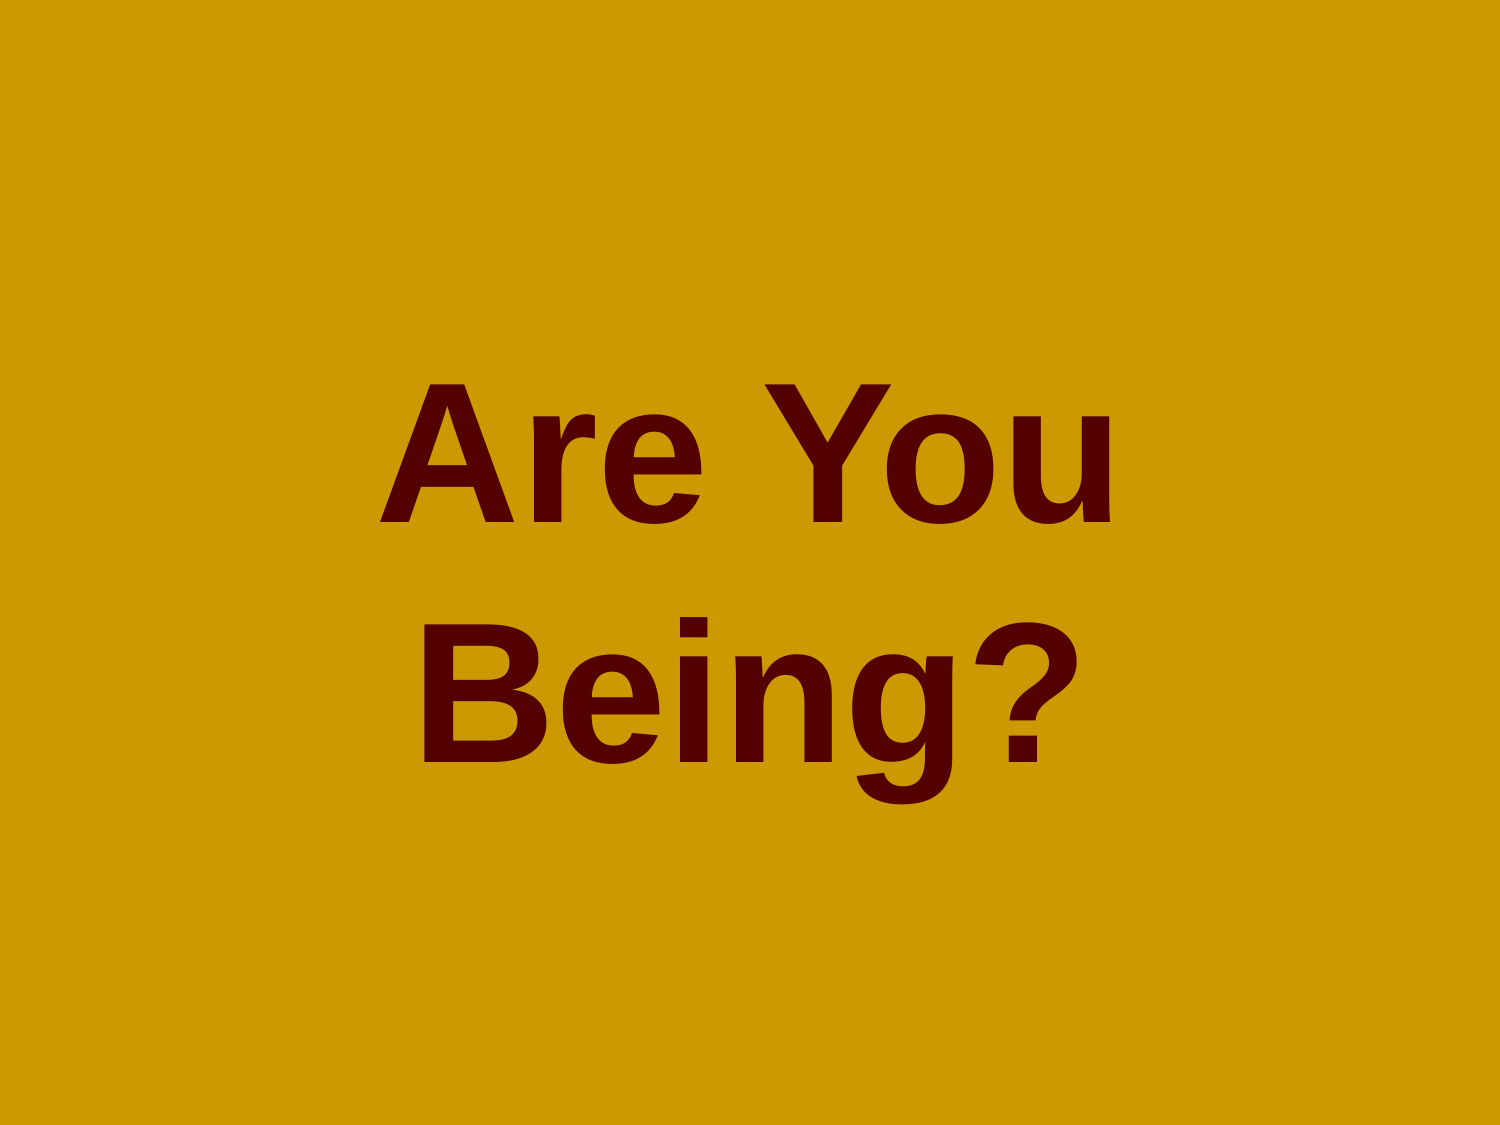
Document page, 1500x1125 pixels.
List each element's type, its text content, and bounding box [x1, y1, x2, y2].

title Are You Being? [112, 367, 1388, 758]
